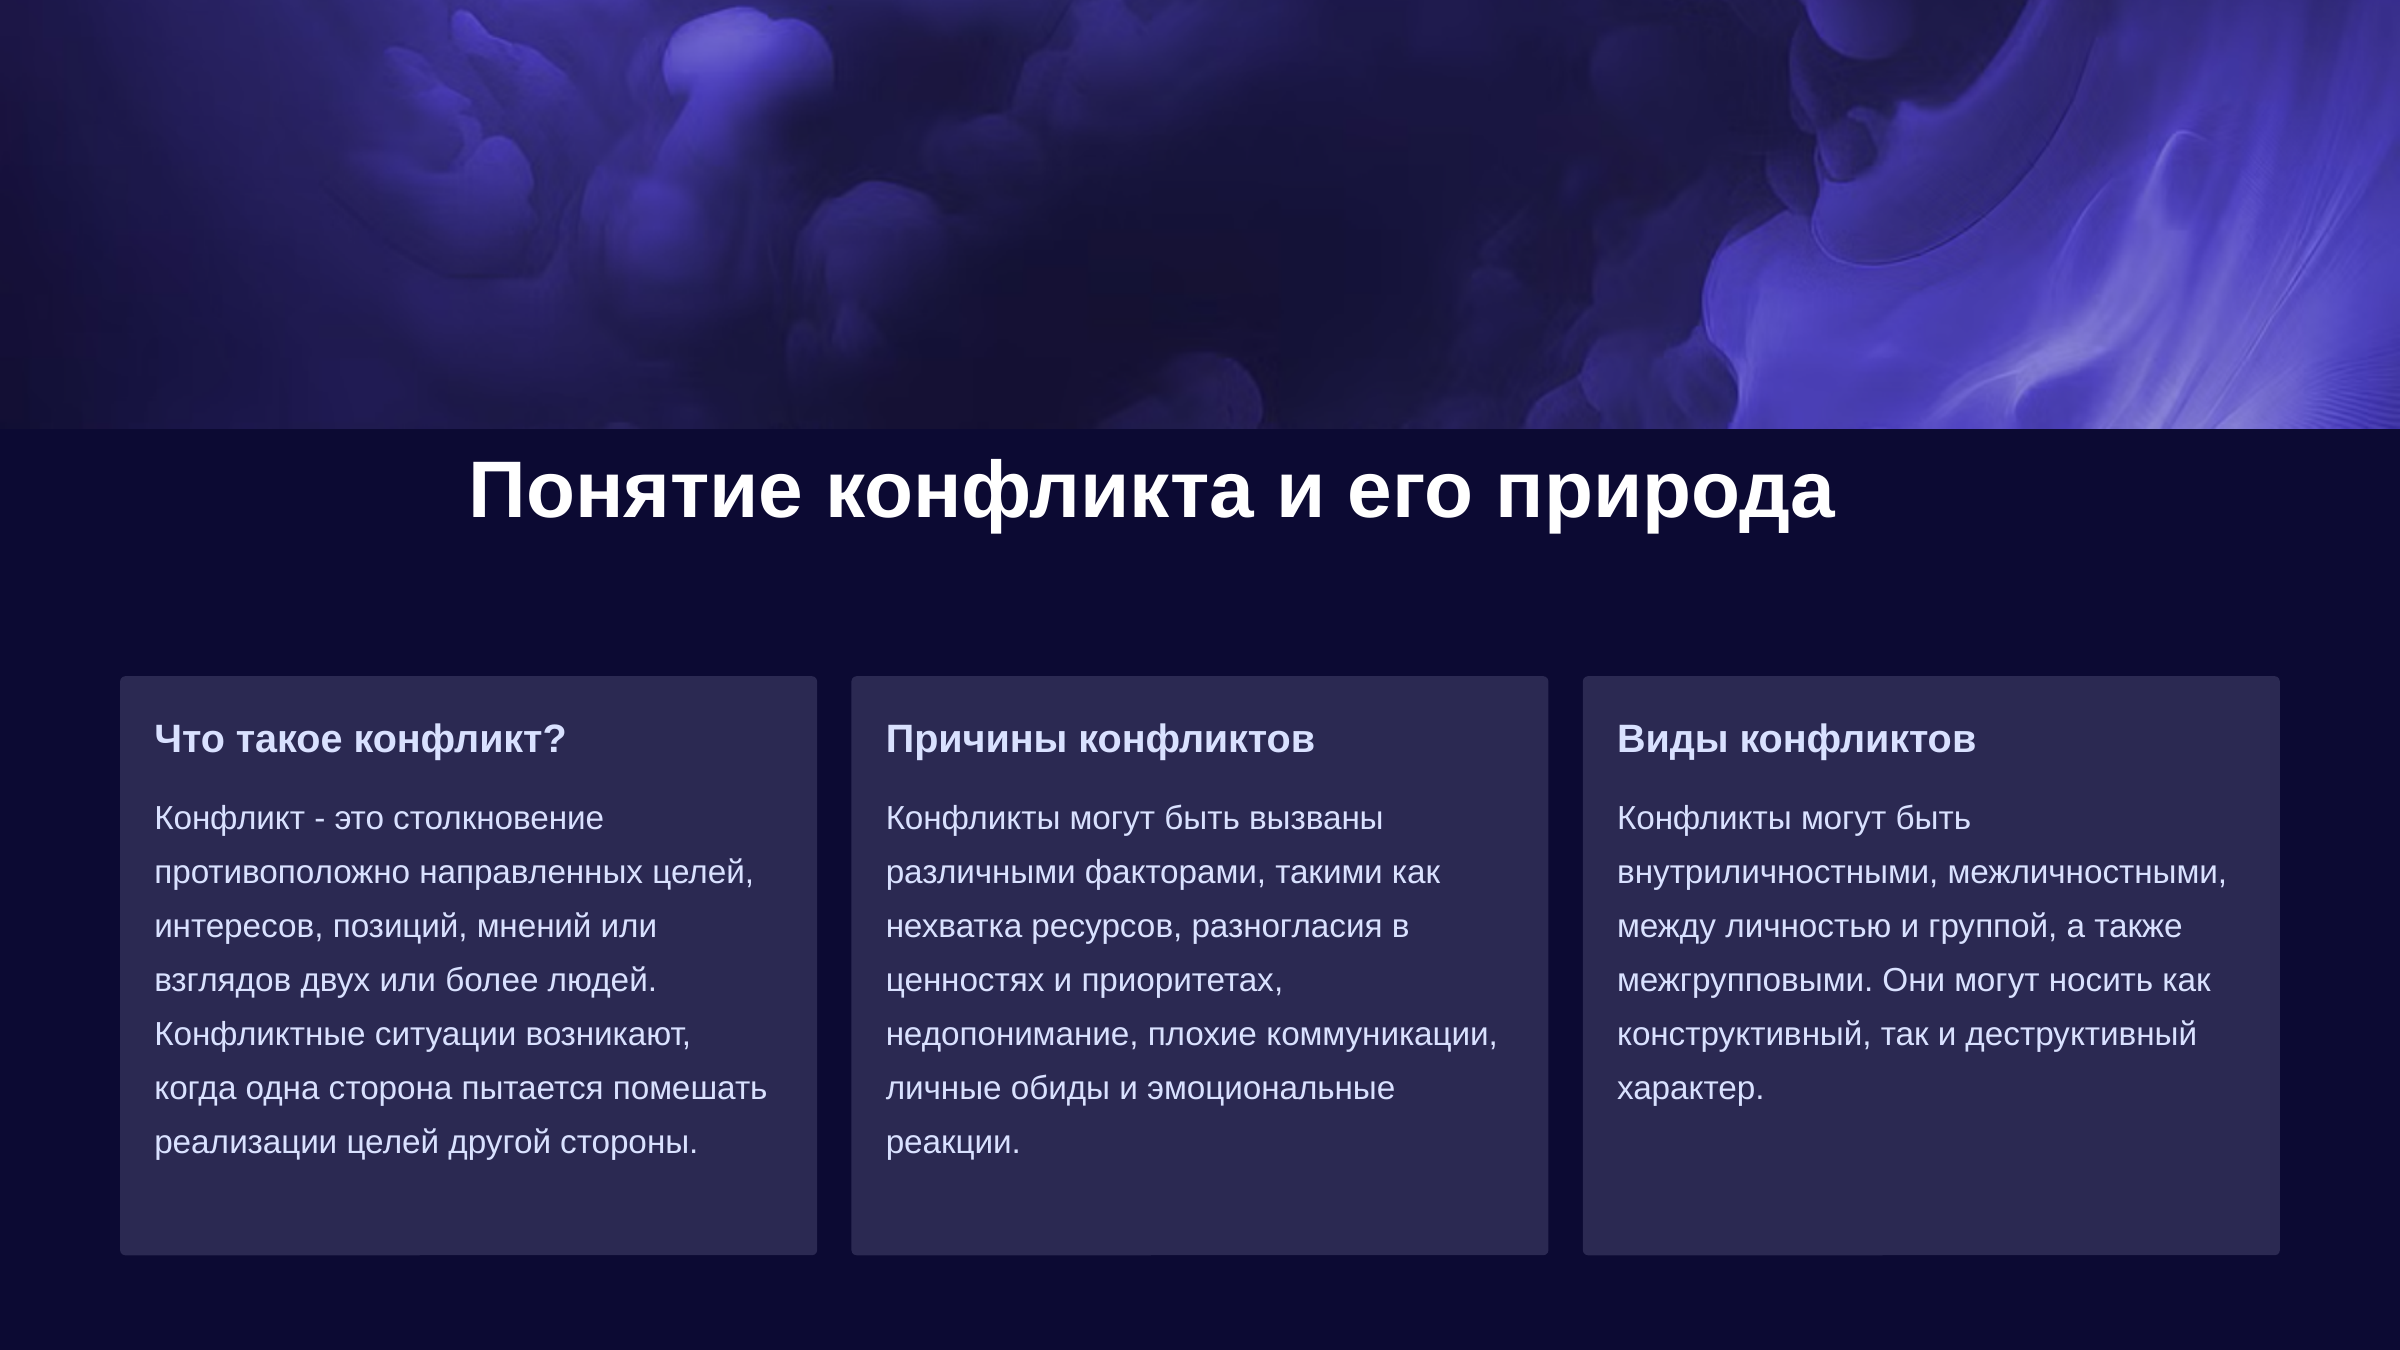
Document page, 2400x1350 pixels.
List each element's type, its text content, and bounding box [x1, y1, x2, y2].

text_box Что такое конфликт? [154, 710, 609, 761]
text_box Понятие конфликта и его природа [468, 433, 1942, 535]
text_box Виды конфликтов [1617, 710, 2021, 761]
text_box [120, 676, 818, 1256]
text_box Причины конфликтов [885, 710, 1360, 761]
text_box [1582, 676, 2280, 1256]
text_box [851, 676, 1549, 1256]
text_box Конфликты могут быть внутриличностными, межличностными, между личностью и группой, а также межгрупповыми. Они могут носить как конструктивный, так и деструктивный характер. [1617, 781, 2246, 1112]
picture [0, 0, 2400, 430]
text_box Конфликт - это столкновение противоположно направленных целей, интересов, позиций, мнений или взглядов двух или более людей. Конфликтные ситуации возникают, когда одна сторона пытается помешать реализации целей другой стороны. [154, 781, 783, 1221]
text_box Конфликты могут быть вызваны различными факторами, такими как нехватка ресурсов, разногласия в ценностях и приоритетах, недопонимание, плохие коммуникации, личные обиды и эмоциональные реакции. [885, 781, 1515, 1166]
